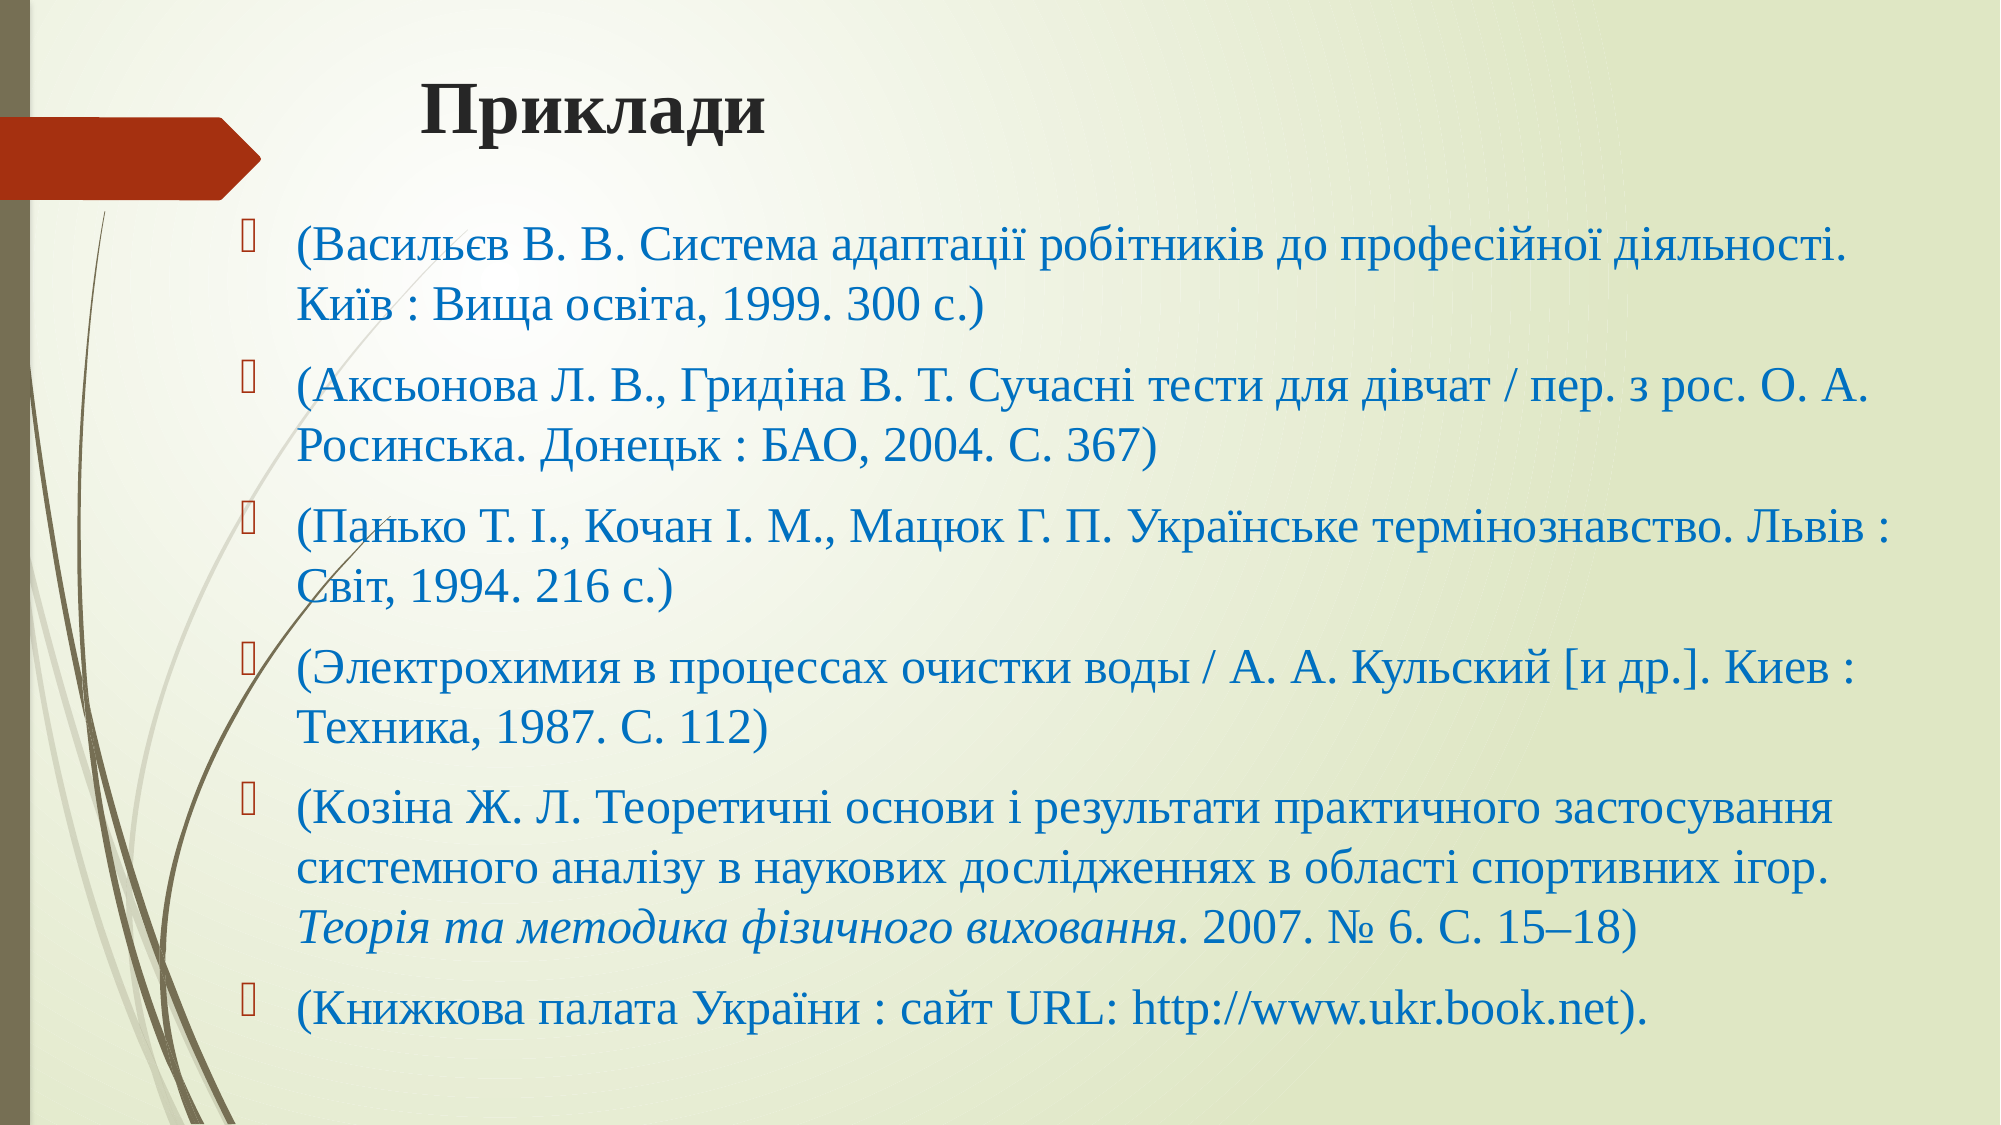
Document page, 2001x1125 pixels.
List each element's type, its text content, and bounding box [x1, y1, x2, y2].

title Приклади [405, 51, 1868, 203]
list (Васильєв В. В. Система адаптації робітників до професійної діяльності. Київ : Вища освіта, 1999. 300 с.) (Аксьонова Л. В., Гридіна В. Т. Сучасні тести для дівчат / пер. з рос. О. А. Росинська. Донецьк : БАО, 2004. С. 367) (Панько Т. І., Кочан І. М., Мацюк Г. П. Українське термінознавство. Львів : Світ, 1994. 216 с.) (Электрохимия в процессах очистки воды / А. А. Кульский [и др.]. Киев : Техника, 1987. С. 112) (Козіна Ж. Л. Теоретичні основи і результати практичного застосування системного аналізу в наукових дослідженнях в області спортивних ігор. Теорія та методика фізичного виховання. 2007. № 6. С. 15–18) (Книжкова палата України : сайт URL: http://www.ukr.book.net). [225, 203, 1937, 1083]
